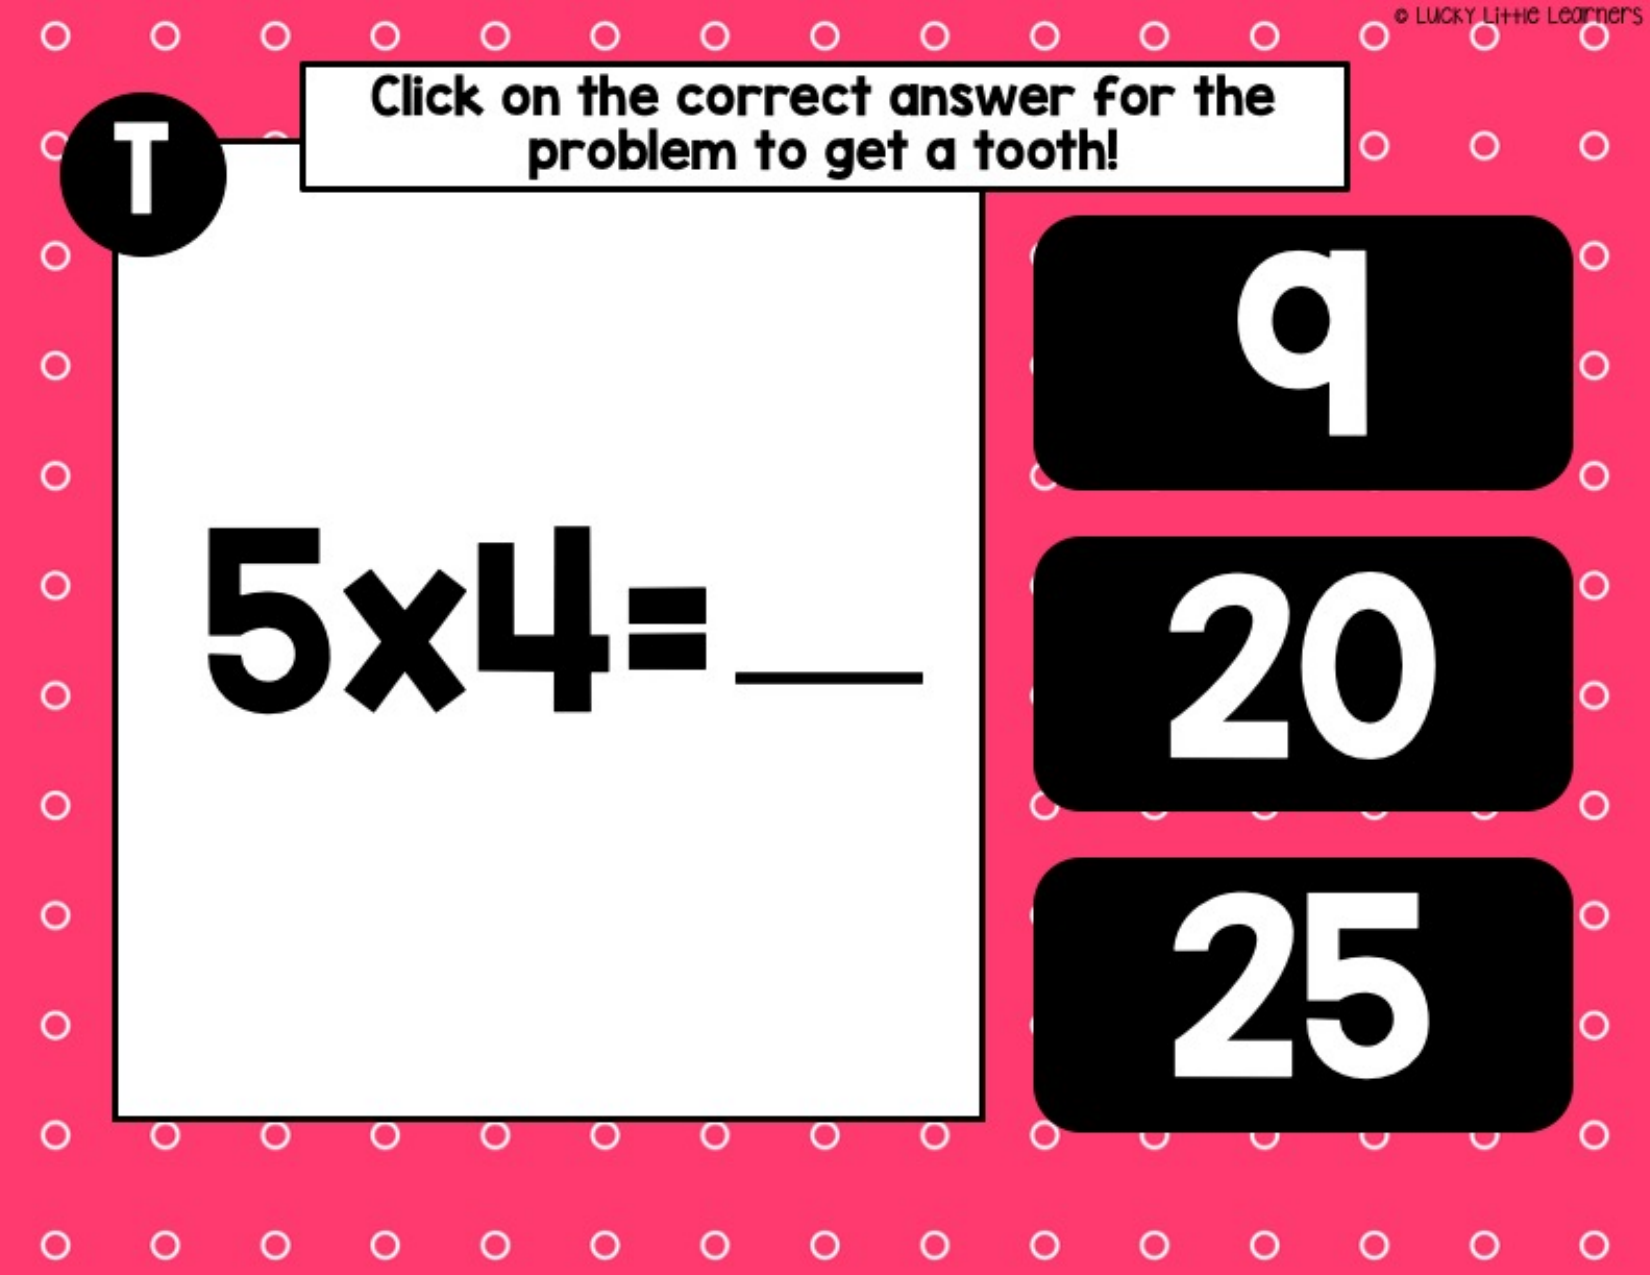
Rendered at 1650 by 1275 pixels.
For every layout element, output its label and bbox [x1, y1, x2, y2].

text_box [0, 0, 1650, 1275]
text_box [1048, 218, 1565, 497]
text_box [1048, 532, 1565, 811]
text_box [1048, 855, 1565, 1135]
